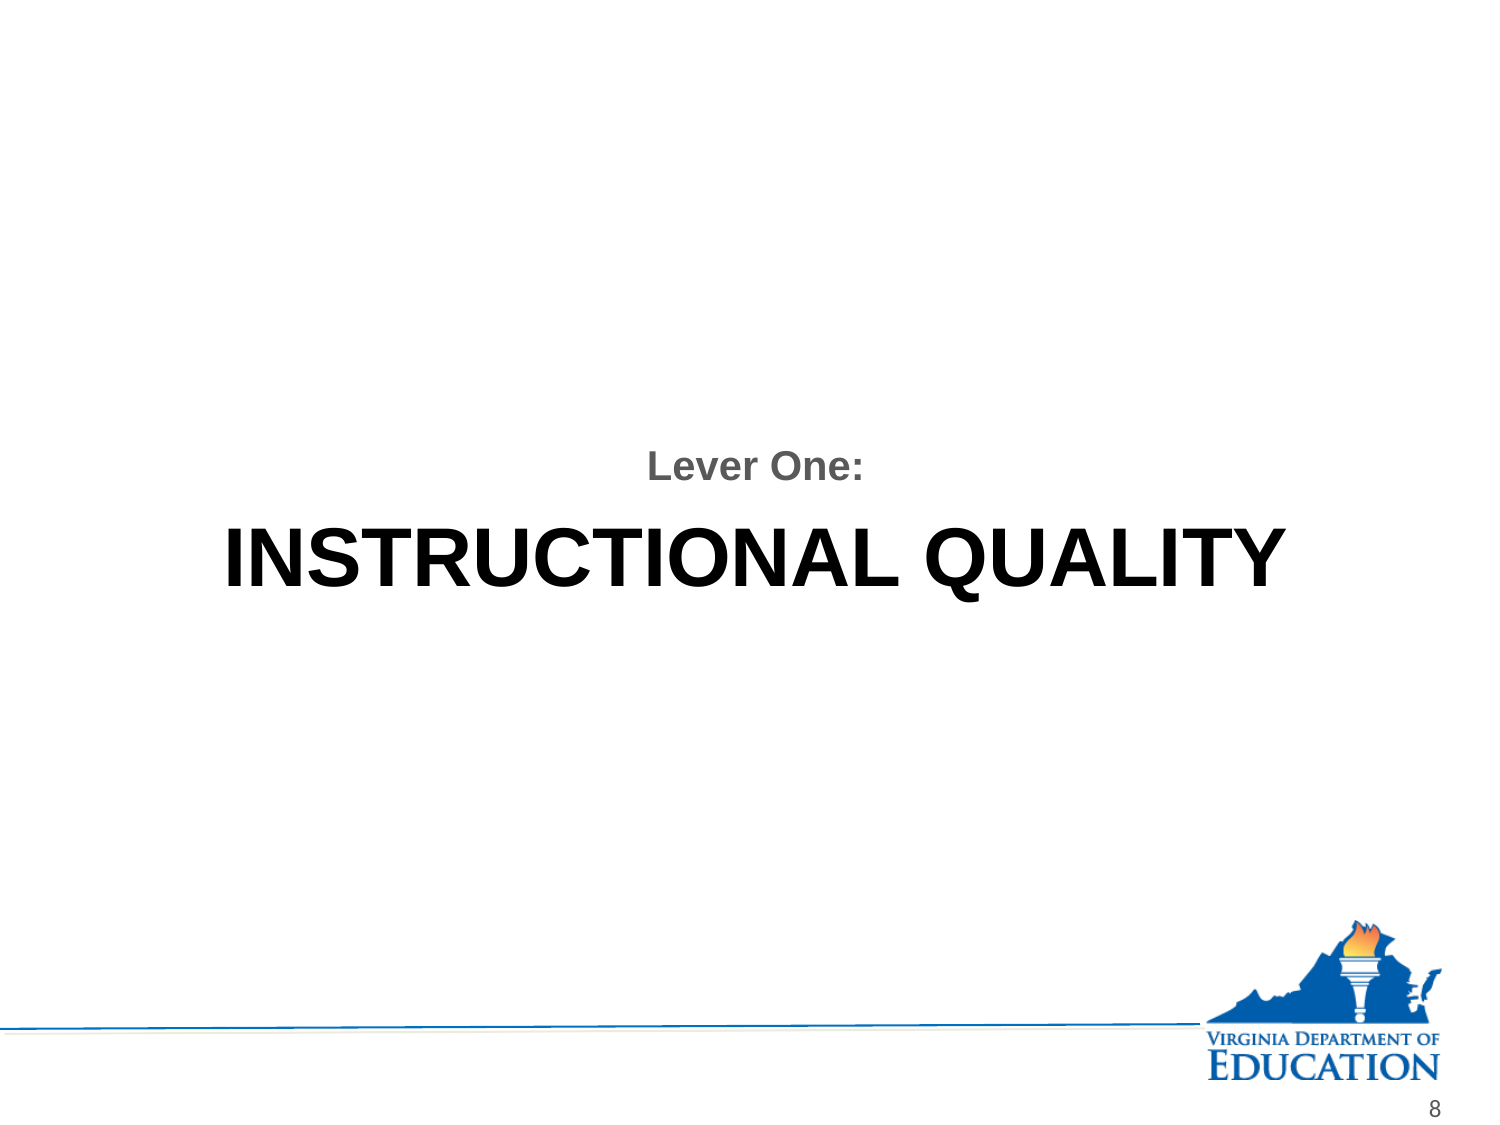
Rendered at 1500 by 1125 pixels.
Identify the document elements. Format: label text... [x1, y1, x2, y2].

list Lever One: [118, 249, 1394, 497]
title INSTRUCTIONAL QUALITY [118, 497, 1394, 720]
slide_number 8 [1106, 1077, 1457, 1125]
picture [1206, 920, 1442, 1077]
